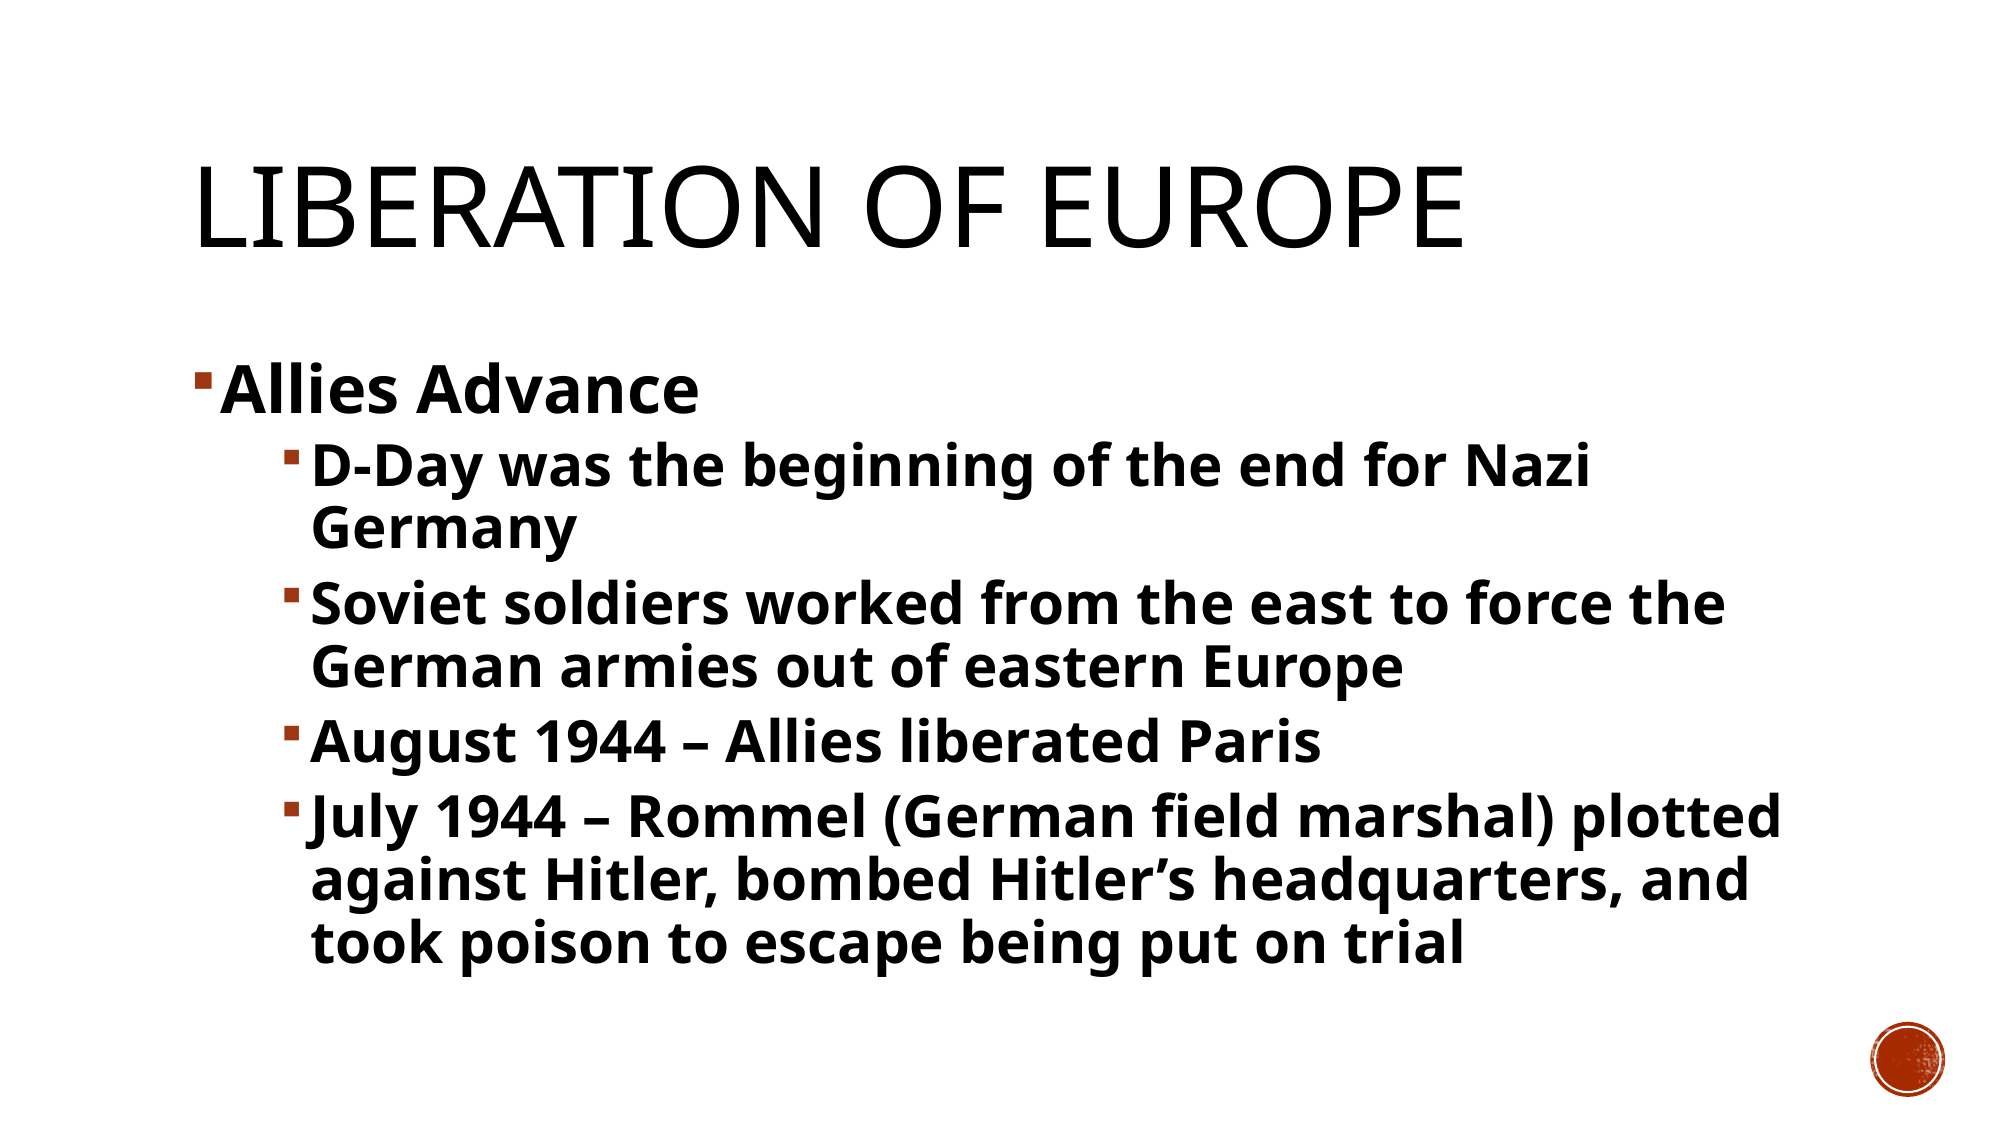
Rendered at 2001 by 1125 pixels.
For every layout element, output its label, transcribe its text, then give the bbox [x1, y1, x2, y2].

list Allies Advance D-Day was the beginning of the end for Nazi Germany Soviet soldiers worked from the east to force the German armies out of eastern Europe August 1944 – Allies liberated Paris July 1944 – Rommel (German field marshal) plotted against Hitler, bombed Hitler’s headquarters, and took poison to escape being put on trial [175, 348, 1826, 1013]
title Liberation of Europe [175, 79, 1826, 344]
